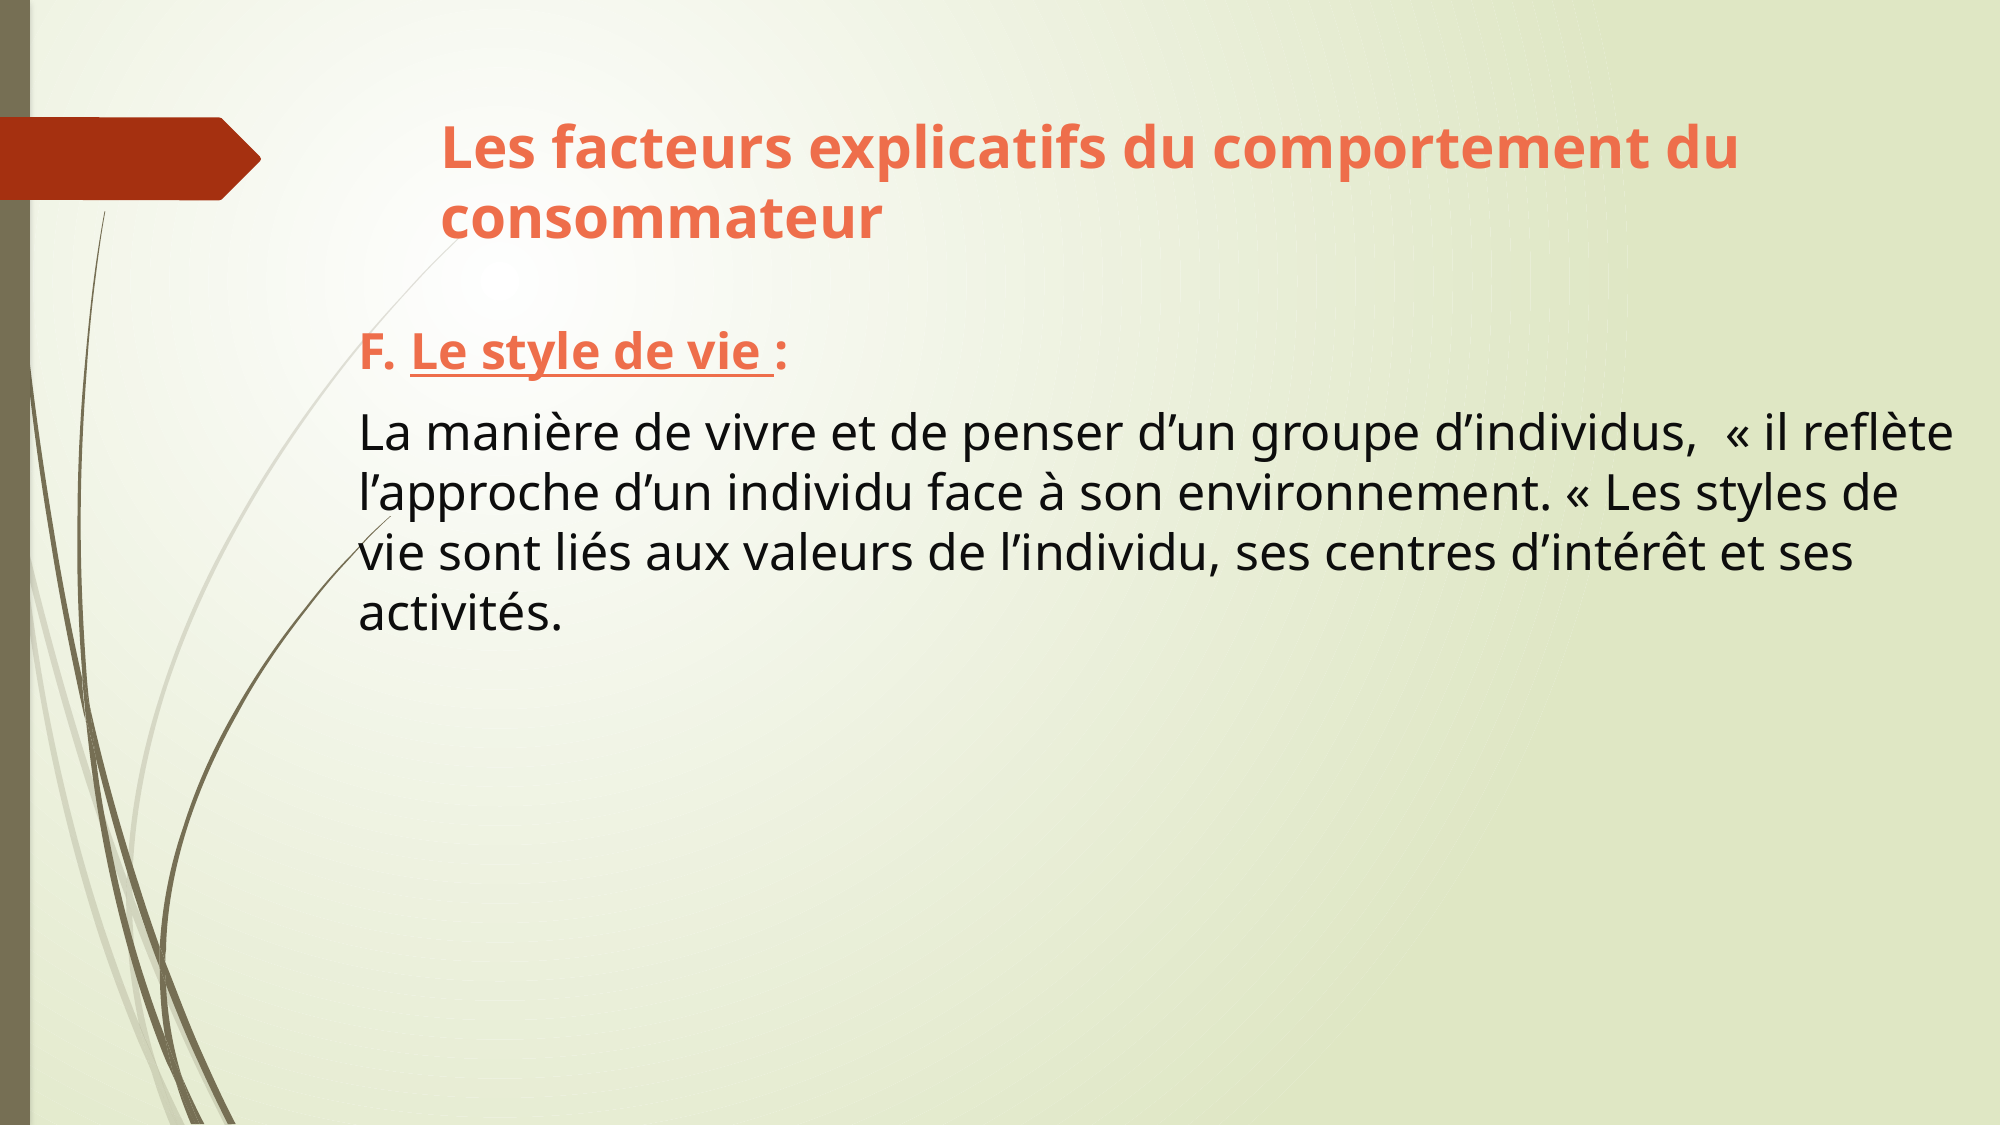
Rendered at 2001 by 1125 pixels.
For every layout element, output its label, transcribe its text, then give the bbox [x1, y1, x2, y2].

list F. Le style de vie : La manière de vivre et de penser d’un groupe d’individus, « il reflète l’approche d’un individu face à son environnement. « Les styles de vie sont liés aux valeurs de l’individu, ses centres d’intérêt et ses activités. [343, 312, 1975, 907]
title Les facteurs explicatifs du comportement du consommateur [425, 102, 1888, 312]
